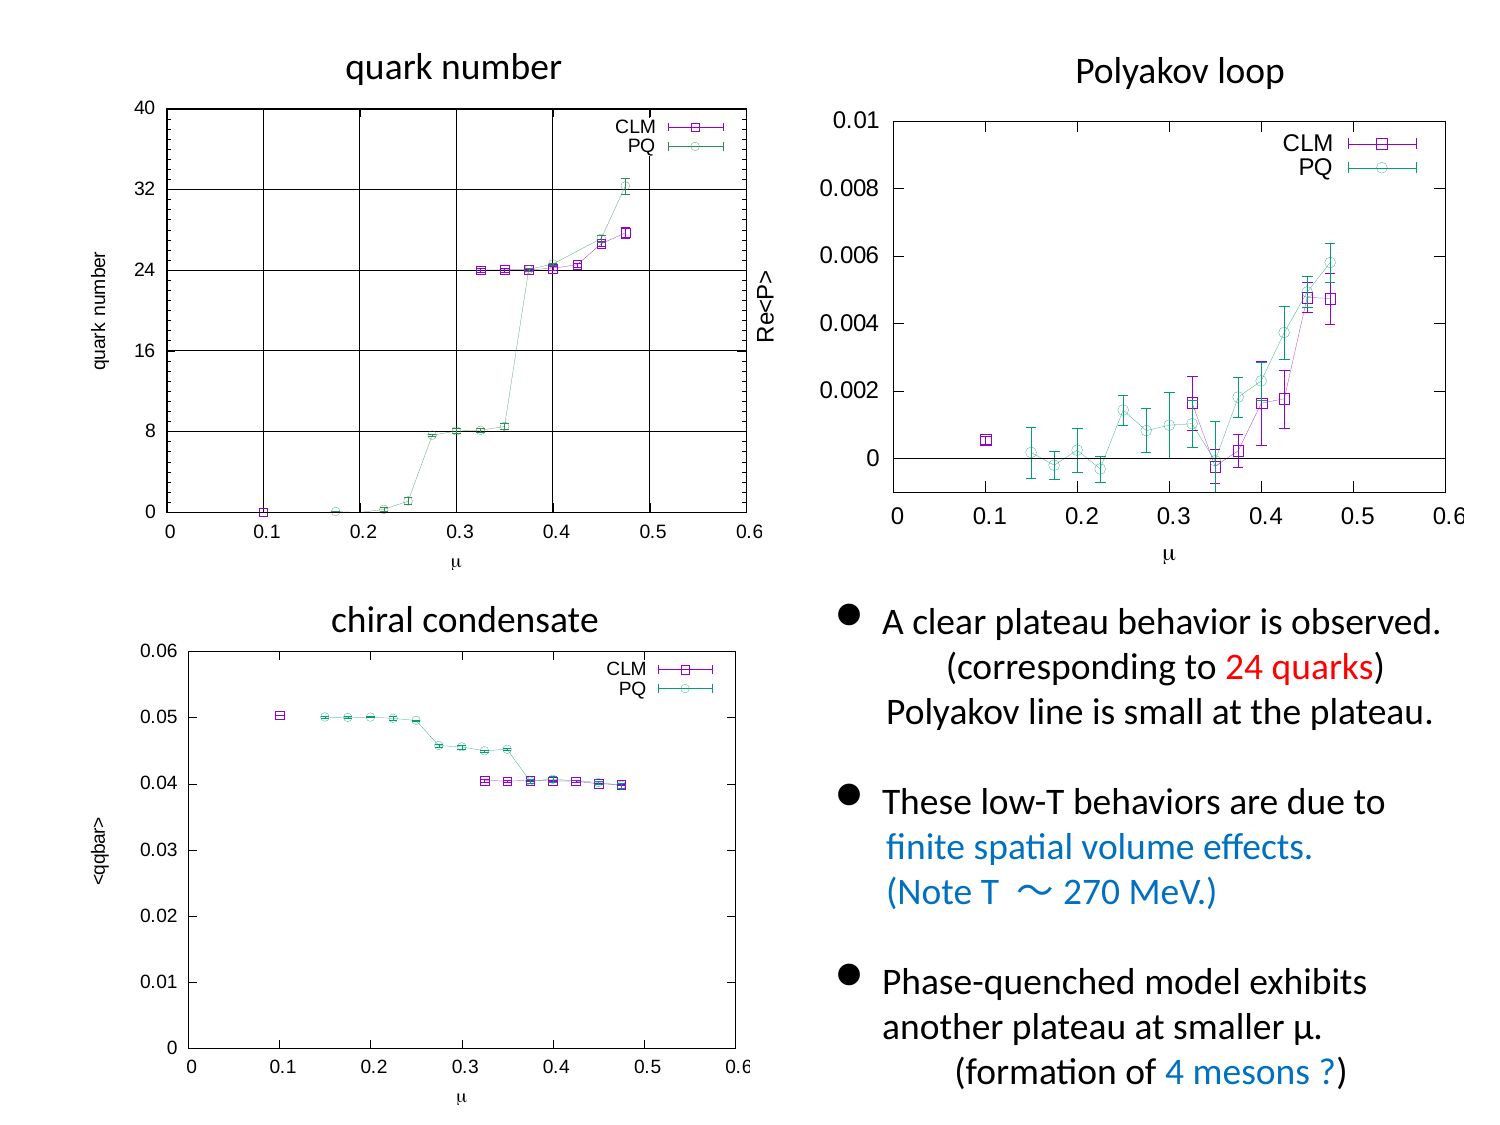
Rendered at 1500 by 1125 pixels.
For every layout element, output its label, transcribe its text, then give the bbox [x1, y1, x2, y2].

text_box A clear plateau behavior is observed. (corresponding to 24 quarks) Polyakov line is small at the plateau. These low-T behaviors are due to finite spatial volume effects. (Note T ～270 MeV.) Phase-quenched model exhibits another plateau at smaller μ. (formation of 4 mesons ?) [820, 589, 1478, 1100]
text_box chiral condensate [316, 587, 629, 638]
text_box Polyakov loop [1060, 38, 1301, 69]
picture [85, 69, 1464, 570]
picture [85, 638, 750, 1105]
text_box quark number [330, 34, 578, 95]
